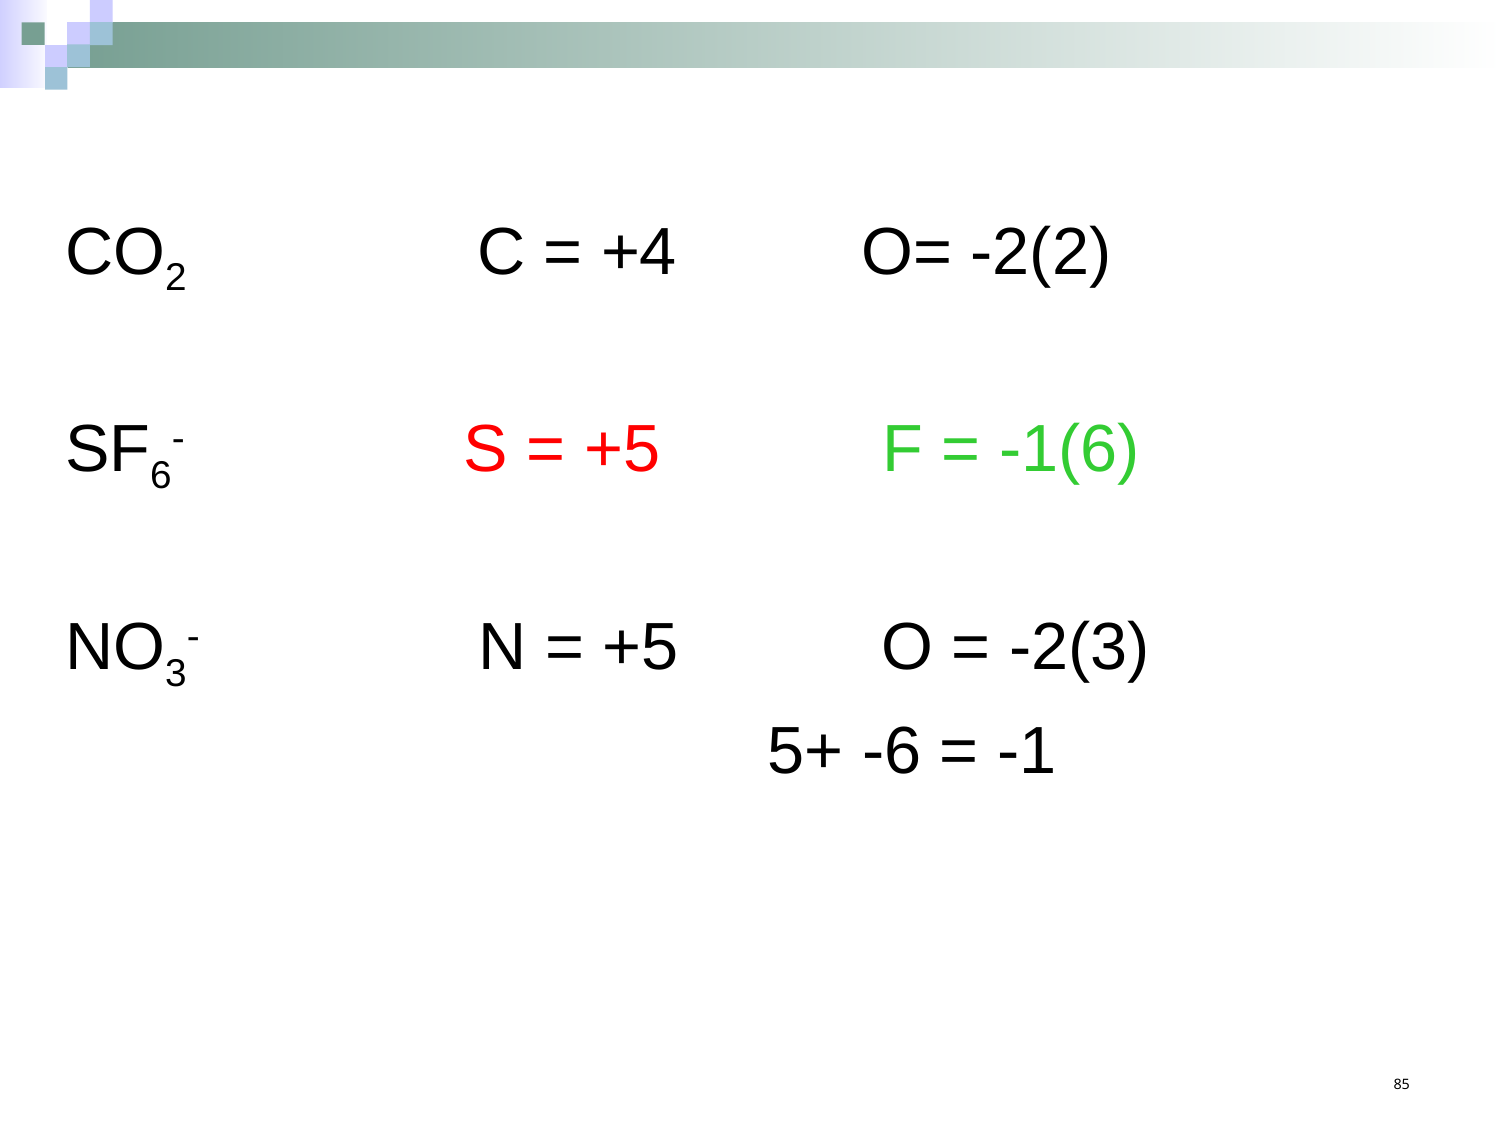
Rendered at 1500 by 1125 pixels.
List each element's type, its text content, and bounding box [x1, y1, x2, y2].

slide_number 85 [1074, 1025, 1425, 1100]
list CO2 C = +4 O= -2(2) SF6- S = +5 F = -1(6) NO3- N = +5 O = -2(3) 5+ -6 = -1 [50, 200, 1400, 838]
